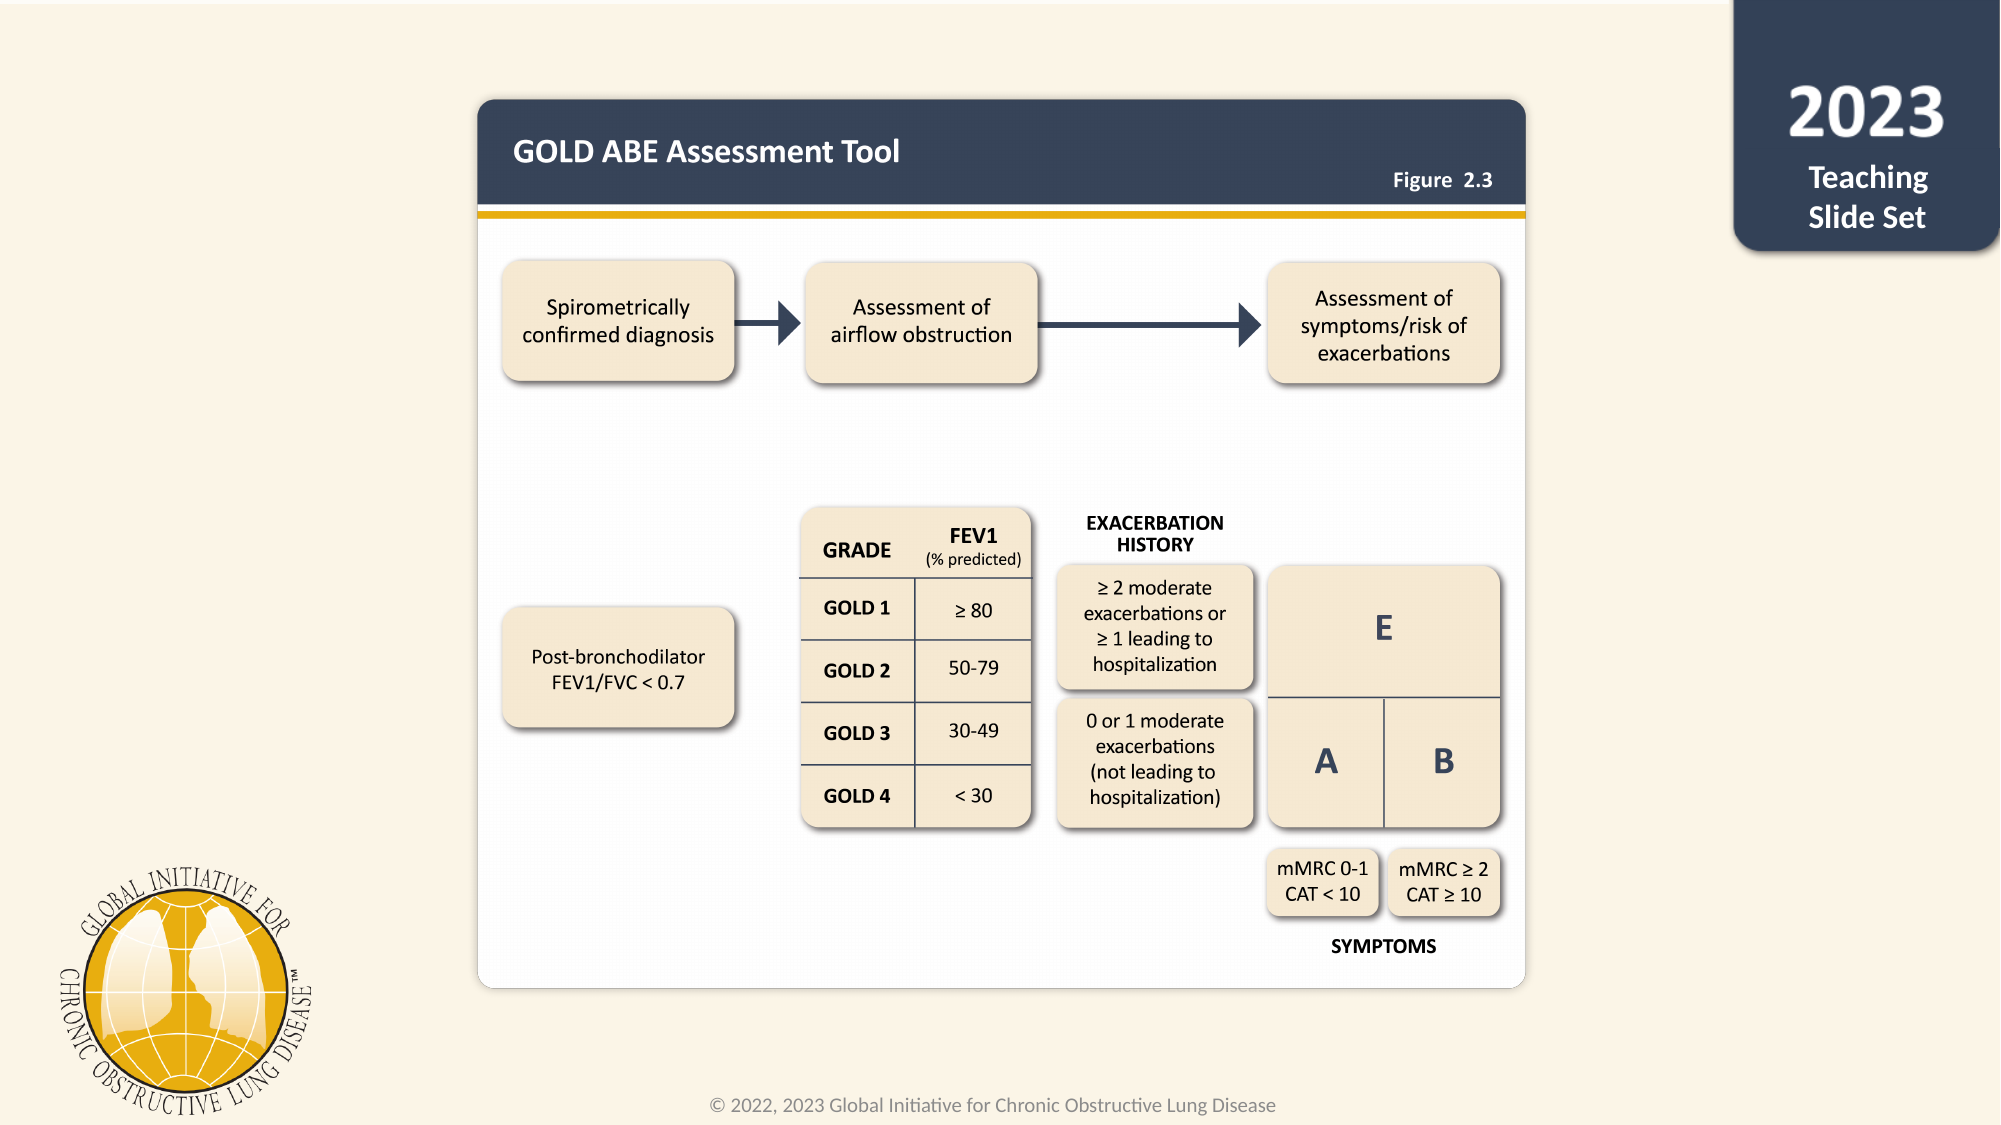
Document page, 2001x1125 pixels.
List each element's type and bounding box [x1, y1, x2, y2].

text_box [1728, 0, 2000, 279]
picture [0, 0, 2001, 1125]
